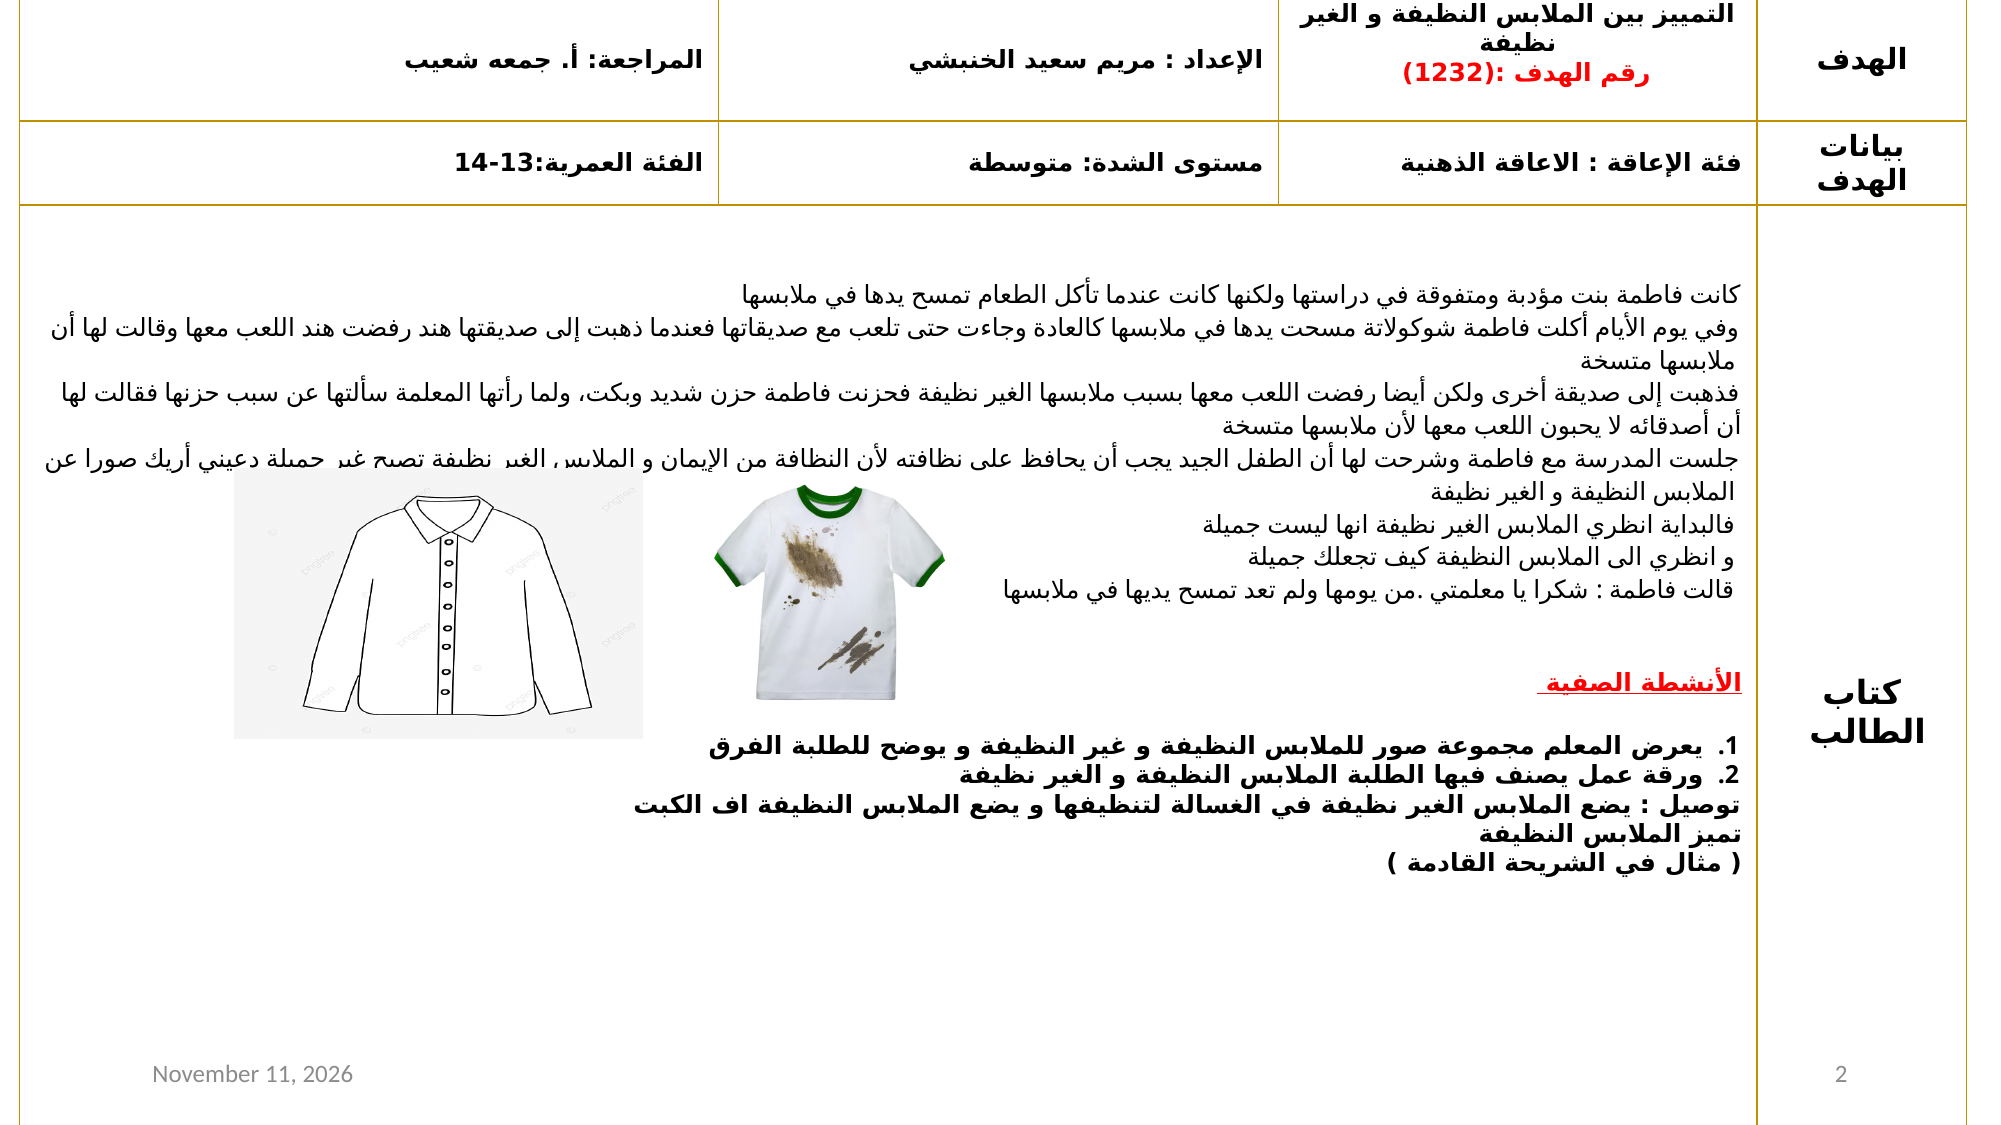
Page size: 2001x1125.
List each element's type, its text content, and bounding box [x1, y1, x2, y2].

table_header الإعداد : مريم سعيد الخنبشي [719, 0, 1278, 120]
table_cell كانت فاطمة بنت مؤدبة ومتفوقة في دراستها ولكنها كانت عندما تأكل الطعام تمسح يدها في ملابسها وفي يوم الأيام أكلت فاطمة شوكولاتة مسحت يدها في ملابسها كالعادة وجاءت حتى تلعب مع صديقاتها فعندما ذهبت إلى صديقتها هند رفضت هند اللعب معها وقالت لها أن ملابسها متسخة فذهبت إلى صديقة أخرى ولكن أيضا رفضت اللعب معها بسبب ملابسها الغير نظيفة فحزنت فاطمة حزن شديد وبكت، ولما رأتها المعلمة سألتها عن سبب حزنها فقالت لها أن أصدقائه لا يحبون اللعب معها لأن ملابسها متسخة جلست المدرسة مع فاطمة وشرحت لها أن الطفل الجيد يجب أن يحافظ على نظافته لأن النظافة من الإيمان و الملابس الغير نظيفة تصبح غير جميلة دعيني أريك صورا عن الملابس النظيفة و الغير نظيفة فالبداية انظري الملابس الغير نظيفة انها ليست جميلة و انظري الى الملابس النظيفة كيف تجعلك جميلة قالت فاطمة : شكرا يا معلمتي .من يومها ولم تعد تمسح يديها في ملابسها مثلما كانت تفعل الأنشطة الصفية يعرض المعلم مجموعة صور للملابس النظيفة و غير النظيفة و يوضح للطلبة الفرق ورقة عمل يصنف فيها الطلبة الملابس النظيفة و الغير نظيفة توصيل : يضع الملابس الغير نظيفة في الغسالة لتنظيفها و يضع الملابس النظيفة اف الكبت تميز الملابس النظيفة ( مثال في الشريحة القادمة ) [20, 206, 1756, 1125]
table_cell فئة الإعاقة : الاعاقة الذهنية [1279, 122, 1756, 204]
picture [234, 468, 643, 739]
table_cell مستوى الشدة: متوسطة [719, 122, 1278, 204]
table_cell بيانات الهدف [1758, 122, 1966, 204]
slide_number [137, 1042, 588, 1103]
picture [657, 471, 1000, 710]
table_header الهدف [1758, 0, 1966, 120]
table_header المراجعة: أ. جمعه شعيب [20, 0, 718, 120]
slide_number 2 [1412, 1042, 1863, 1103]
table_cell الفئة العمرية:13-14 [20, 122, 718, 204]
table_cell كتاب الطالب [1758, 206, 1966, 1125]
table_header التمييز بين الملابس النظيفة و الغير نظيفة رقم الهدف :(1232) [1279, 0, 1756, 120]
